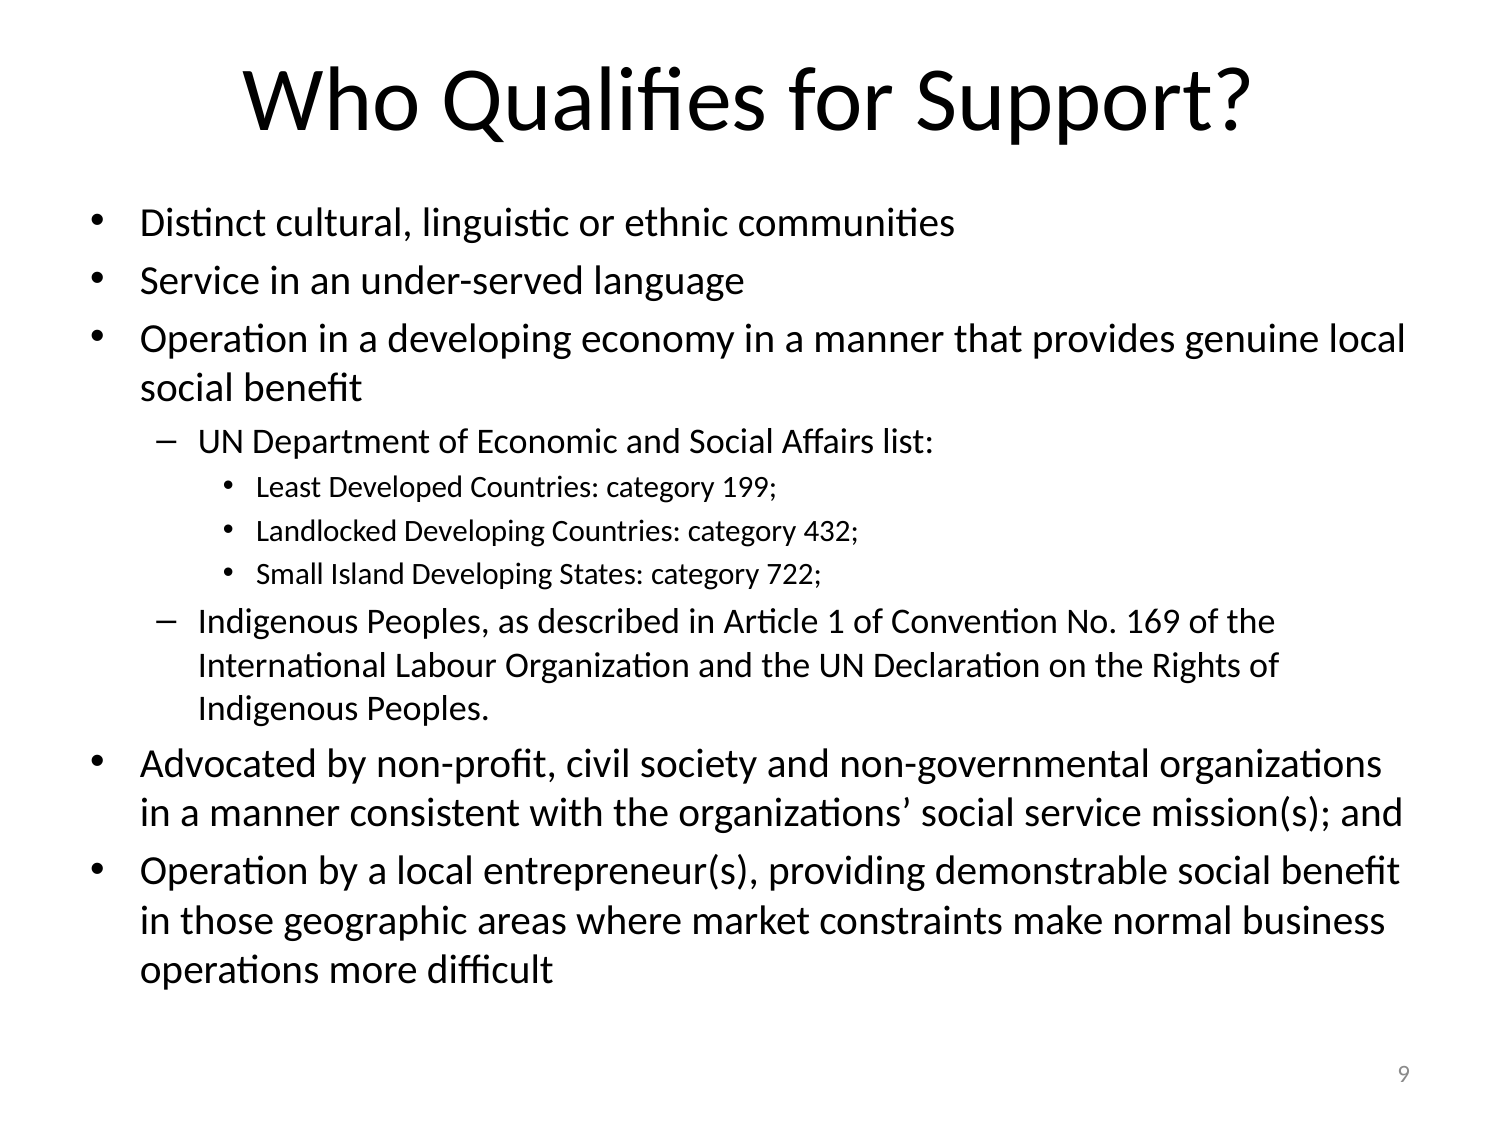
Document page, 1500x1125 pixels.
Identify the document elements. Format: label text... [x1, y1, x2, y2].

list Distinct cultural, linguistic or ethnic communities Service in an under-served language Operation in a developing economy in a manner that provides genuine local social benefit UN Department of Economic and Social Affairs list: Least Developed Countries: category 199; Landlocked Developing Countries: category 432; Small Island Developing States: category 722; Indigenous Peoples, as described in Article 1 of Convention No. 169 of the International Labour Organization and the UN Declaration on the Rights of Indigenous Peoples. Advocated by non-profit, civil society and non-governmental organizations in a manner consistent with the organizations’ social service mission(s); and Operation by a local entrepreneur(s), providing demonstrable social benefit in those geographic areas where market constraints make normal business operations more difficult [75, 187, 1425, 1050]
slide_number 9 [1074, 1042, 1425, 1103]
title Who Qualifies for Support? [75, 0, 1425, 187]
